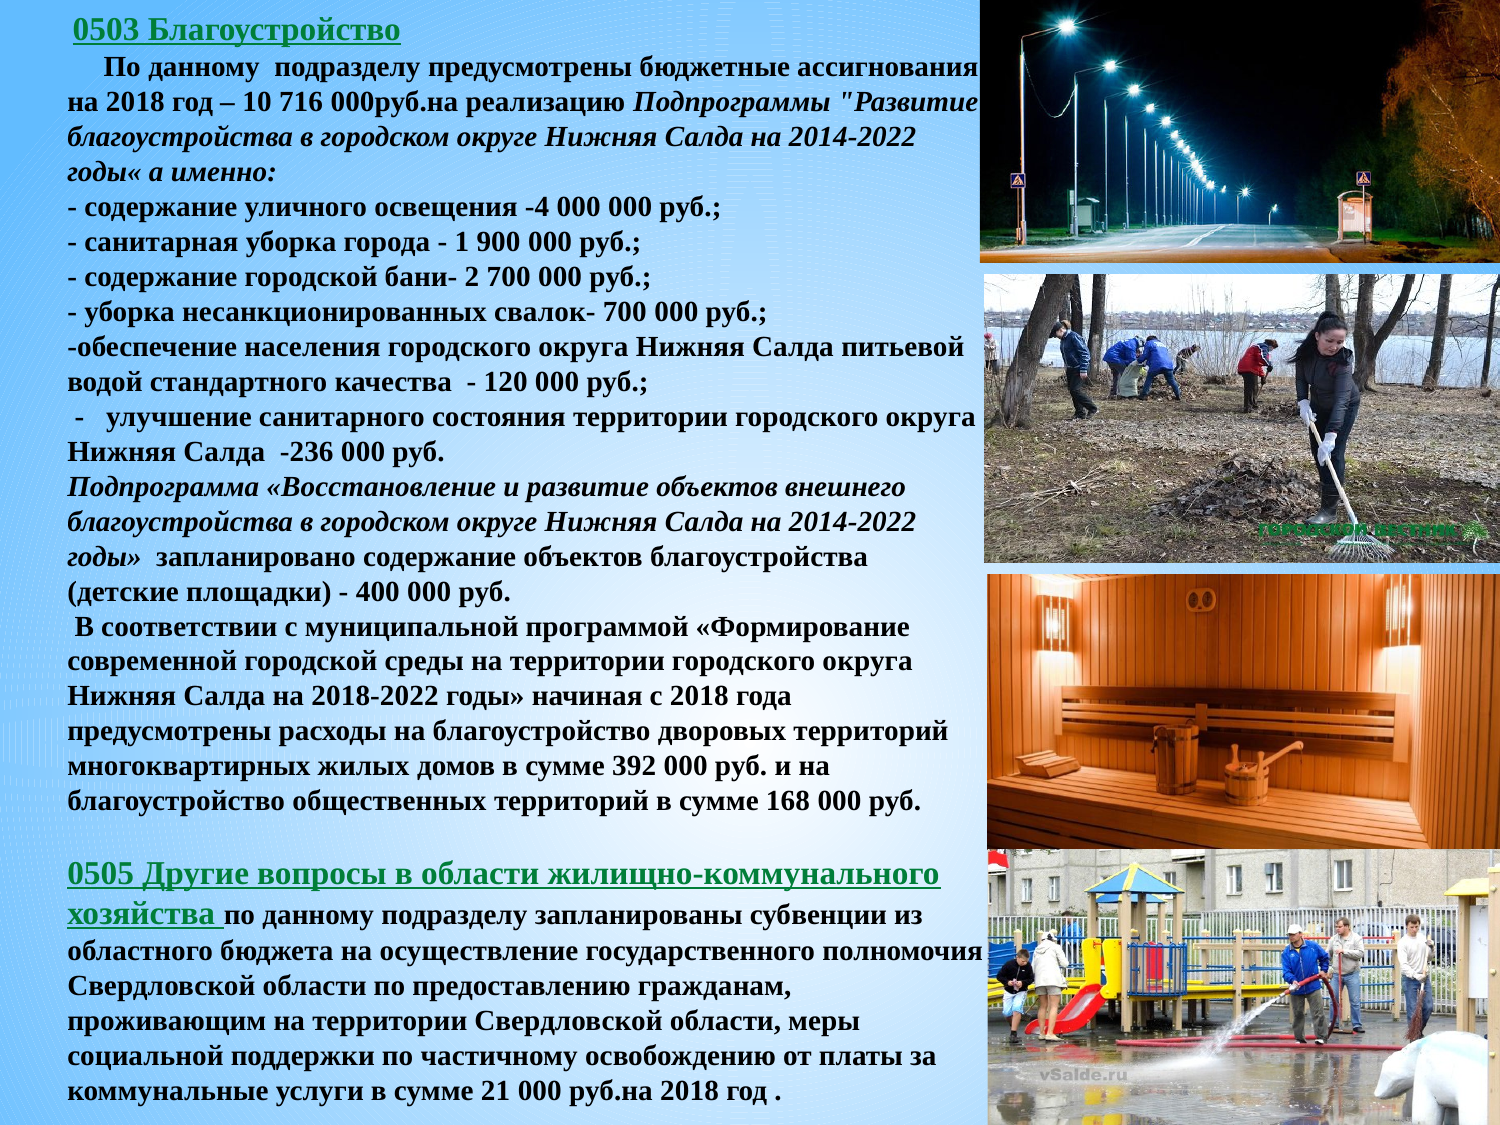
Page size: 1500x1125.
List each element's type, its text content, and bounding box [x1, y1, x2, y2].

picture [987, 574, 1500, 1125]
title 0503 Благоустройство По данному подразделу предусмотрены бюджетные ассигнования на 2018 год – 10 716 000руб.на реализацию Подпрограммы "Развитие благоустройства в городском округе Нижняя Салда на 2014-2022 годы« а именно: - содержание уличного освещения -4 000 000 руб.; - санитарная уборка города - 1 900 000 руб.; - содержание городской бани- 2 700 000 руб.; - уборка несанкционированных свалок- 700 000 руб.; -обеспечение населения городского округа Нижняя Салда питьевой водой стандартного качества - 120 000 руб.; - улучшение санитарного состояния территории городского округа Нижняя Салда -236 000 руб. Подпрограмма «Восстановление и развитие объектов внешнего благоустройства в городском округе Нижняя Салда на 2014-2022 годы» запланировано содержание объектов благоустройства (детские площадки) - 400 000 руб. В соответствии с муниципальной программой «Формирование современной городской среды на территории городского округа Нижняя Салда на 2018-2022 годы» начиная с 2018 года предусмотрены расходы на благоустройство дворовых территорий многоквартирных жилых домов в сумме 392 000 руб. и на благоустройство общественных территорий в сумме 168 000 руб. 0505 Другие вопросы в области жилищно-коммунального хозяйства по данному подразделу запланированы субвенции из областного бюджета на осуществление государственного полномочия Свердловской области по предоставлению гражданам, проживающим на территории Свердловской области, меры социальной поддержки по частичному освобождению от платы за коммунальные услуги в сумме 21 000 руб.на 2018 год . [0, 0, 987, 1125]
picture [984, 274, 1500, 563]
picture [979, 0, 1500, 263]
